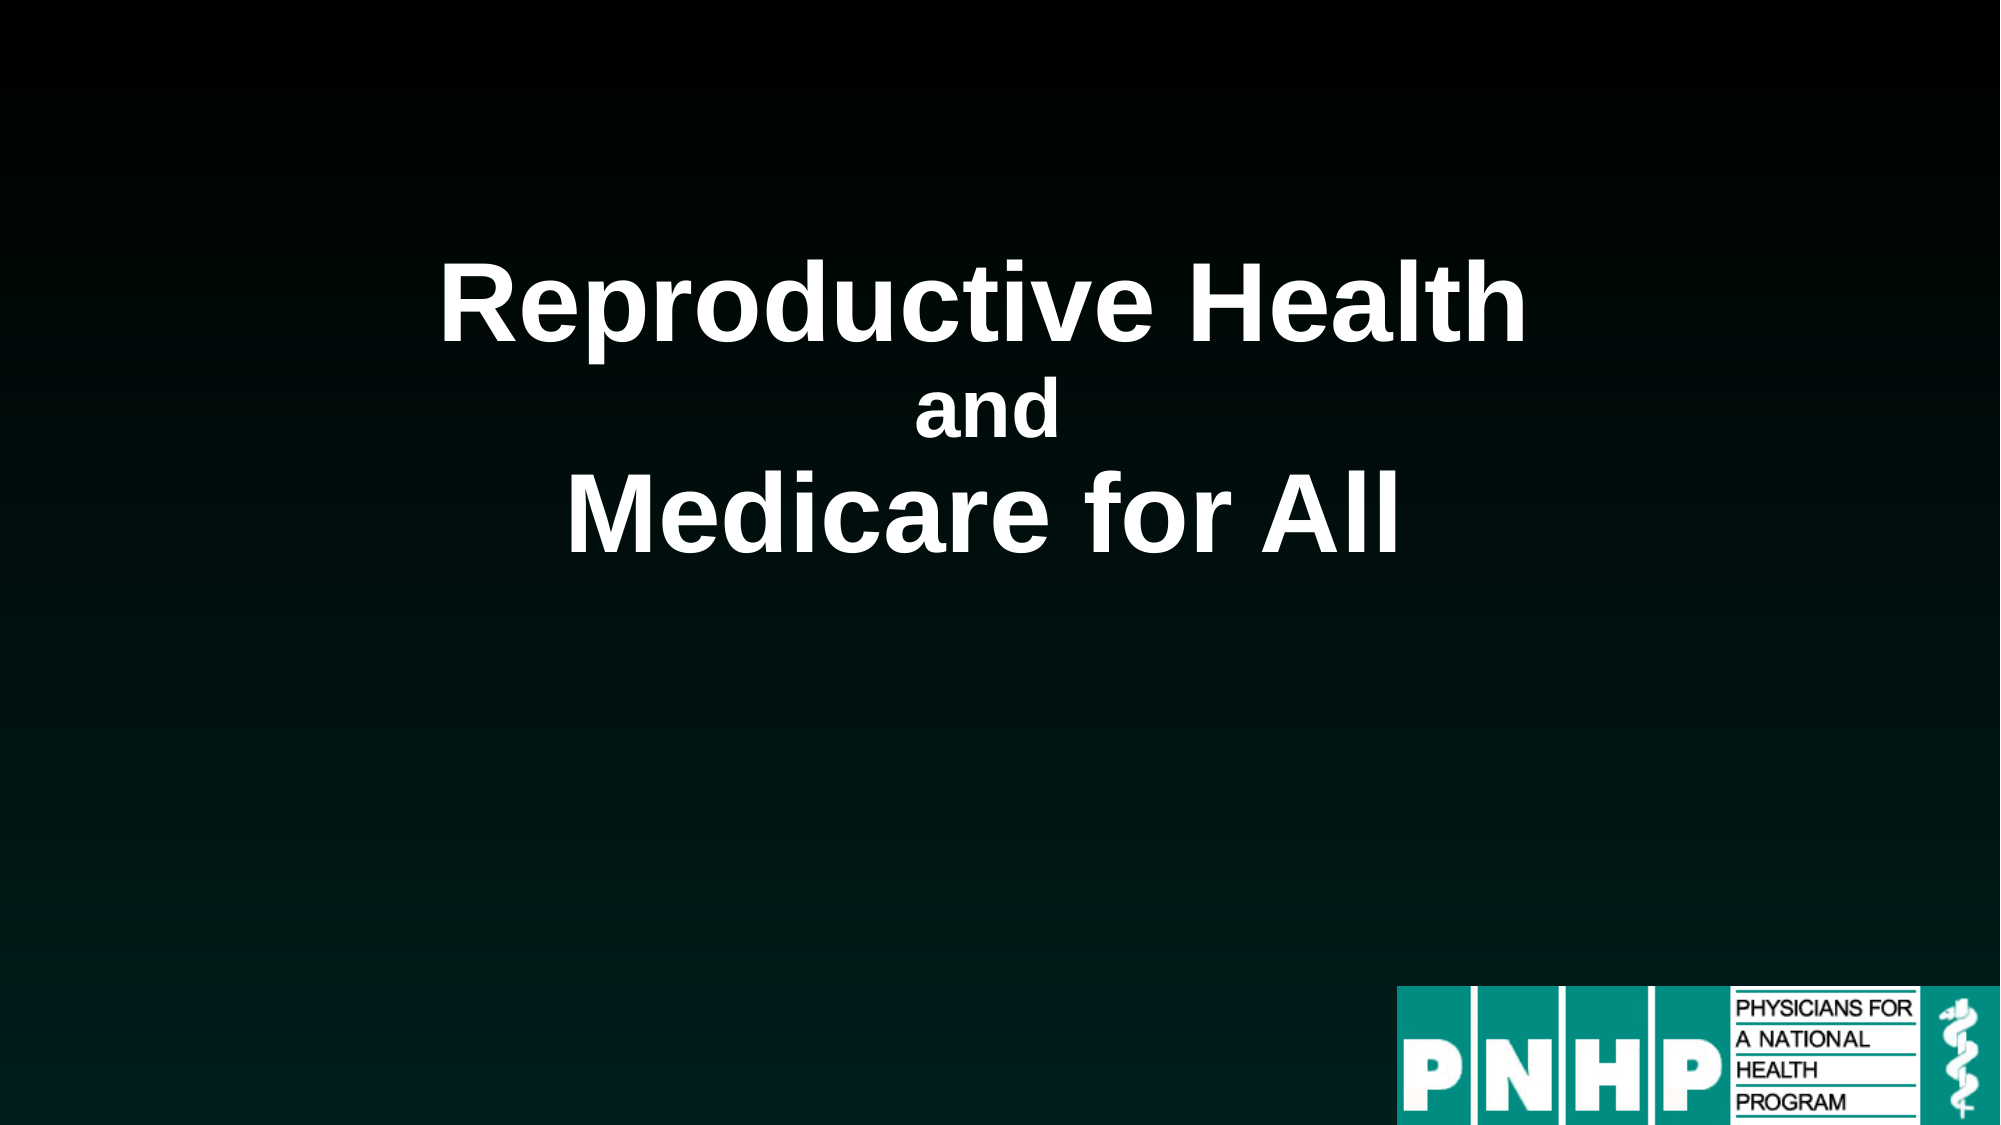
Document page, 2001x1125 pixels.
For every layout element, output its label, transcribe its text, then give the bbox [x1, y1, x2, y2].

title Reproductive Health and Medicare for All [137, 128, 1863, 694]
picture [1397, 986, 2000, 1125]
